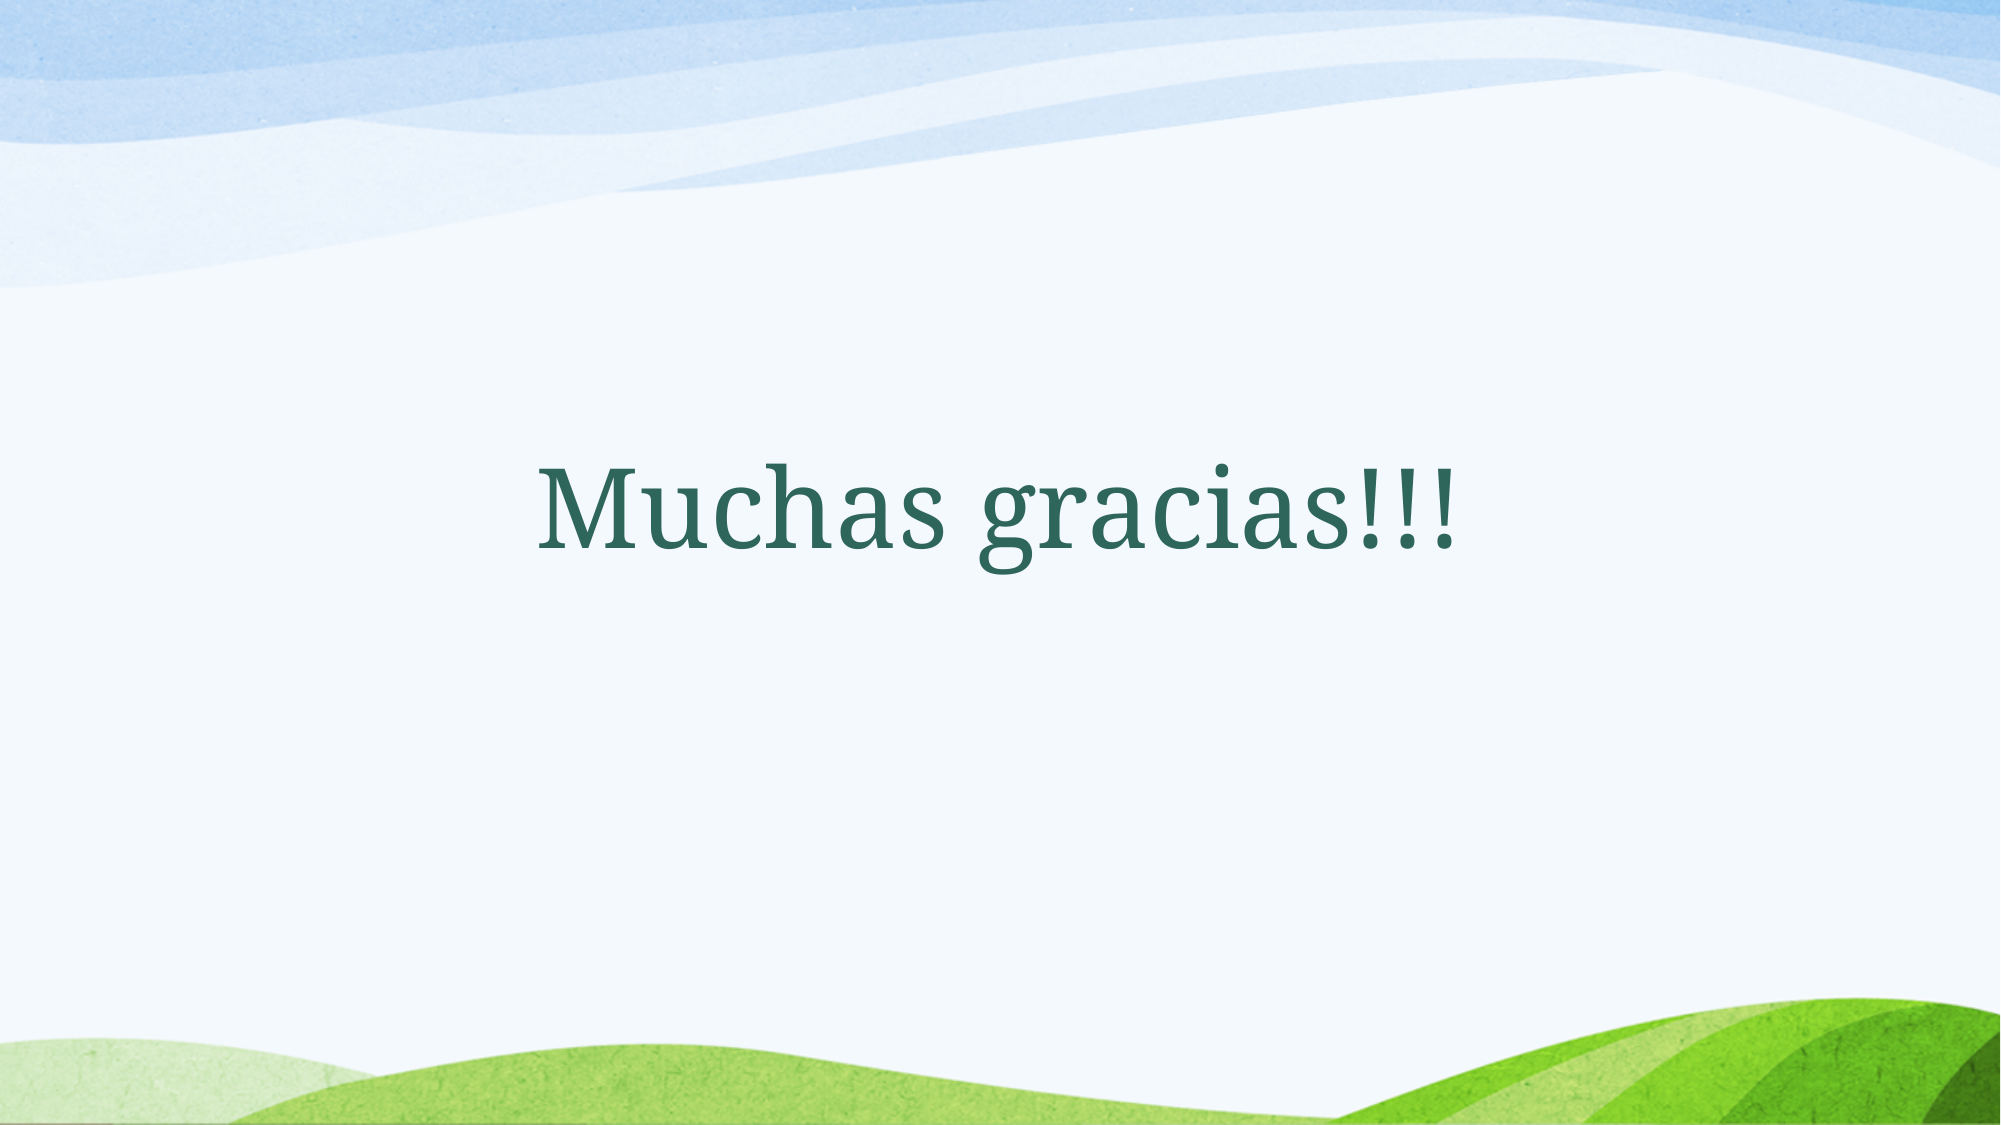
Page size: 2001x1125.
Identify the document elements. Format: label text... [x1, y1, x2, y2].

picture [0, 0, 2001, 1125]
text_box Muchas gracias!!! [330, 401, 1670, 572]
